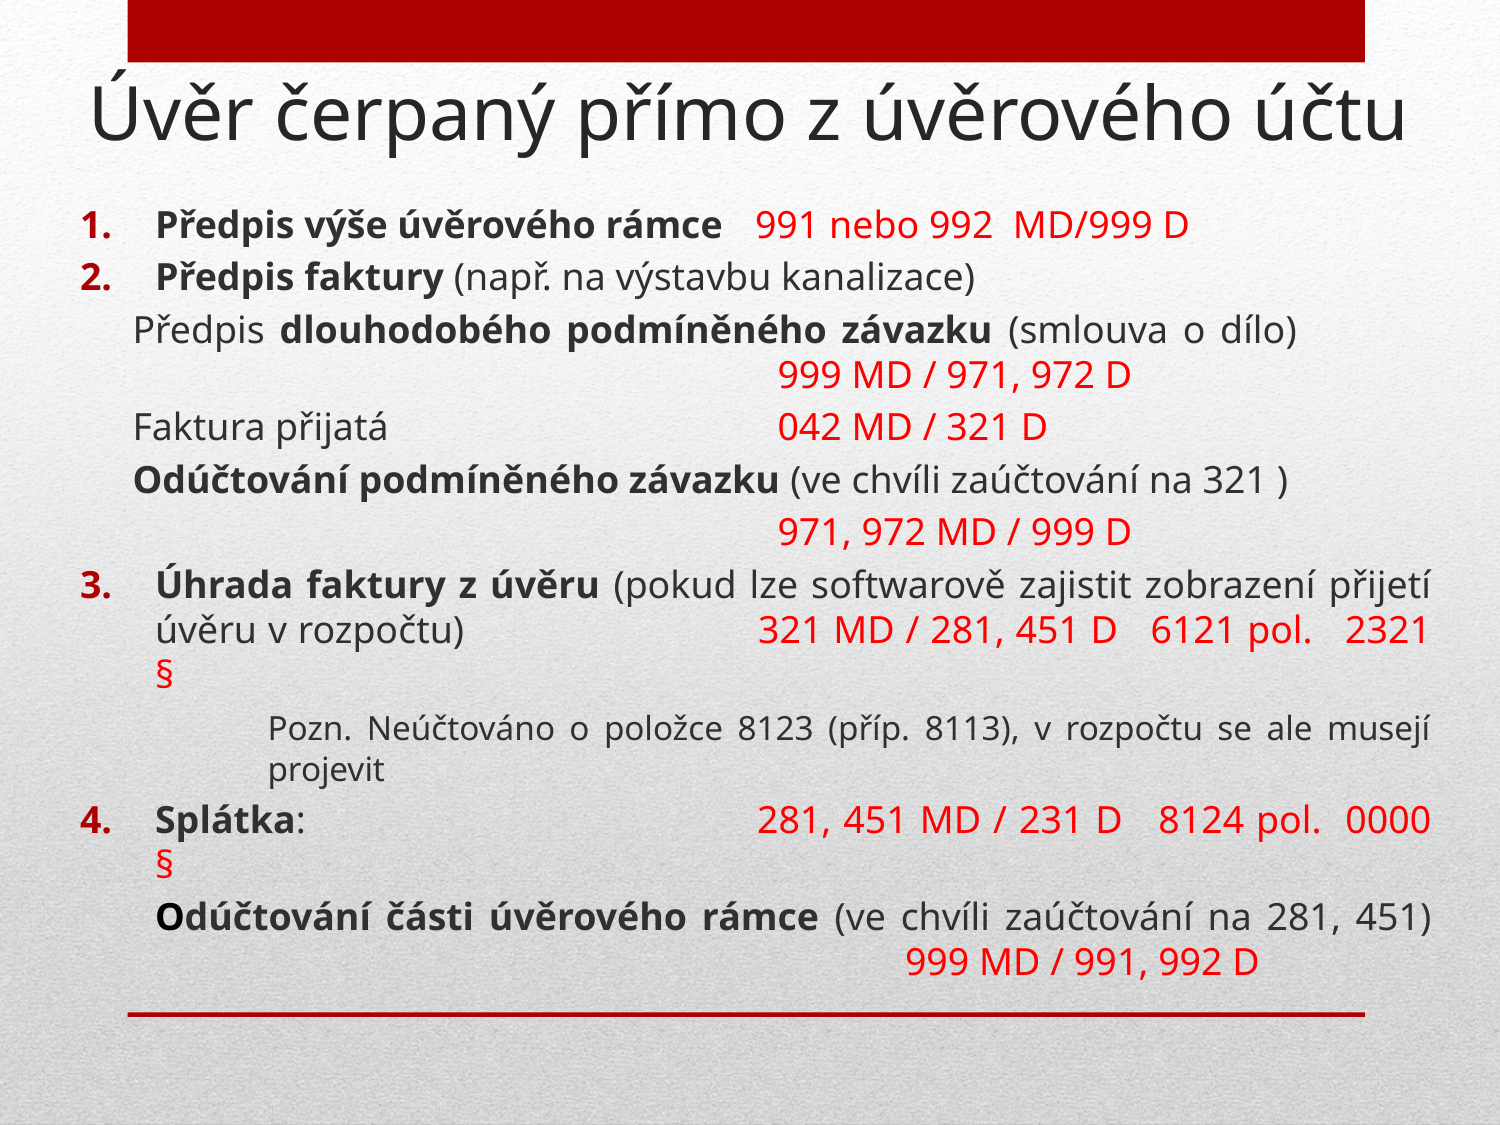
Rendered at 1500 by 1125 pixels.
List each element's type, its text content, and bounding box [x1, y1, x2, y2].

title Úvěr čerpaný přímo z úvěrového účtu [0, 0, 1499, 163]
list Předpis výše úvěrového rámce 991 nebo 992 MD/999 D Předpis faktury (např. na výstavbu kanalizace) Předpis dlouhodobého podmíněného závazku (smlouva o dílo) 999 MD / 971, 972 D Faktura přijatá 042 MD / 321 D Odúčtování podmíněného závazku (ve chvíli zaúčtování na 321 ) 971, 972 MD / 999 D Úhrada faktury z úvěru (pokud lze softwarově zajistit zobrazení přijetí úvěru v rozpočtu) 321 MD / 281, 451 D 6121 pol. 2321 § Pozn. Neúčtováno o položce 8123 (příp. 8113), v rozpočtu se ale musejí projevit Splátka: 281, 451 MD / 231 D 8124 pol. 0000 § Odúčtování části úvěrového rámce (ve chvíli zaúčtování na 281, 451) 999 MD / 991, 992 D [64, 184, 1447, 1000]
